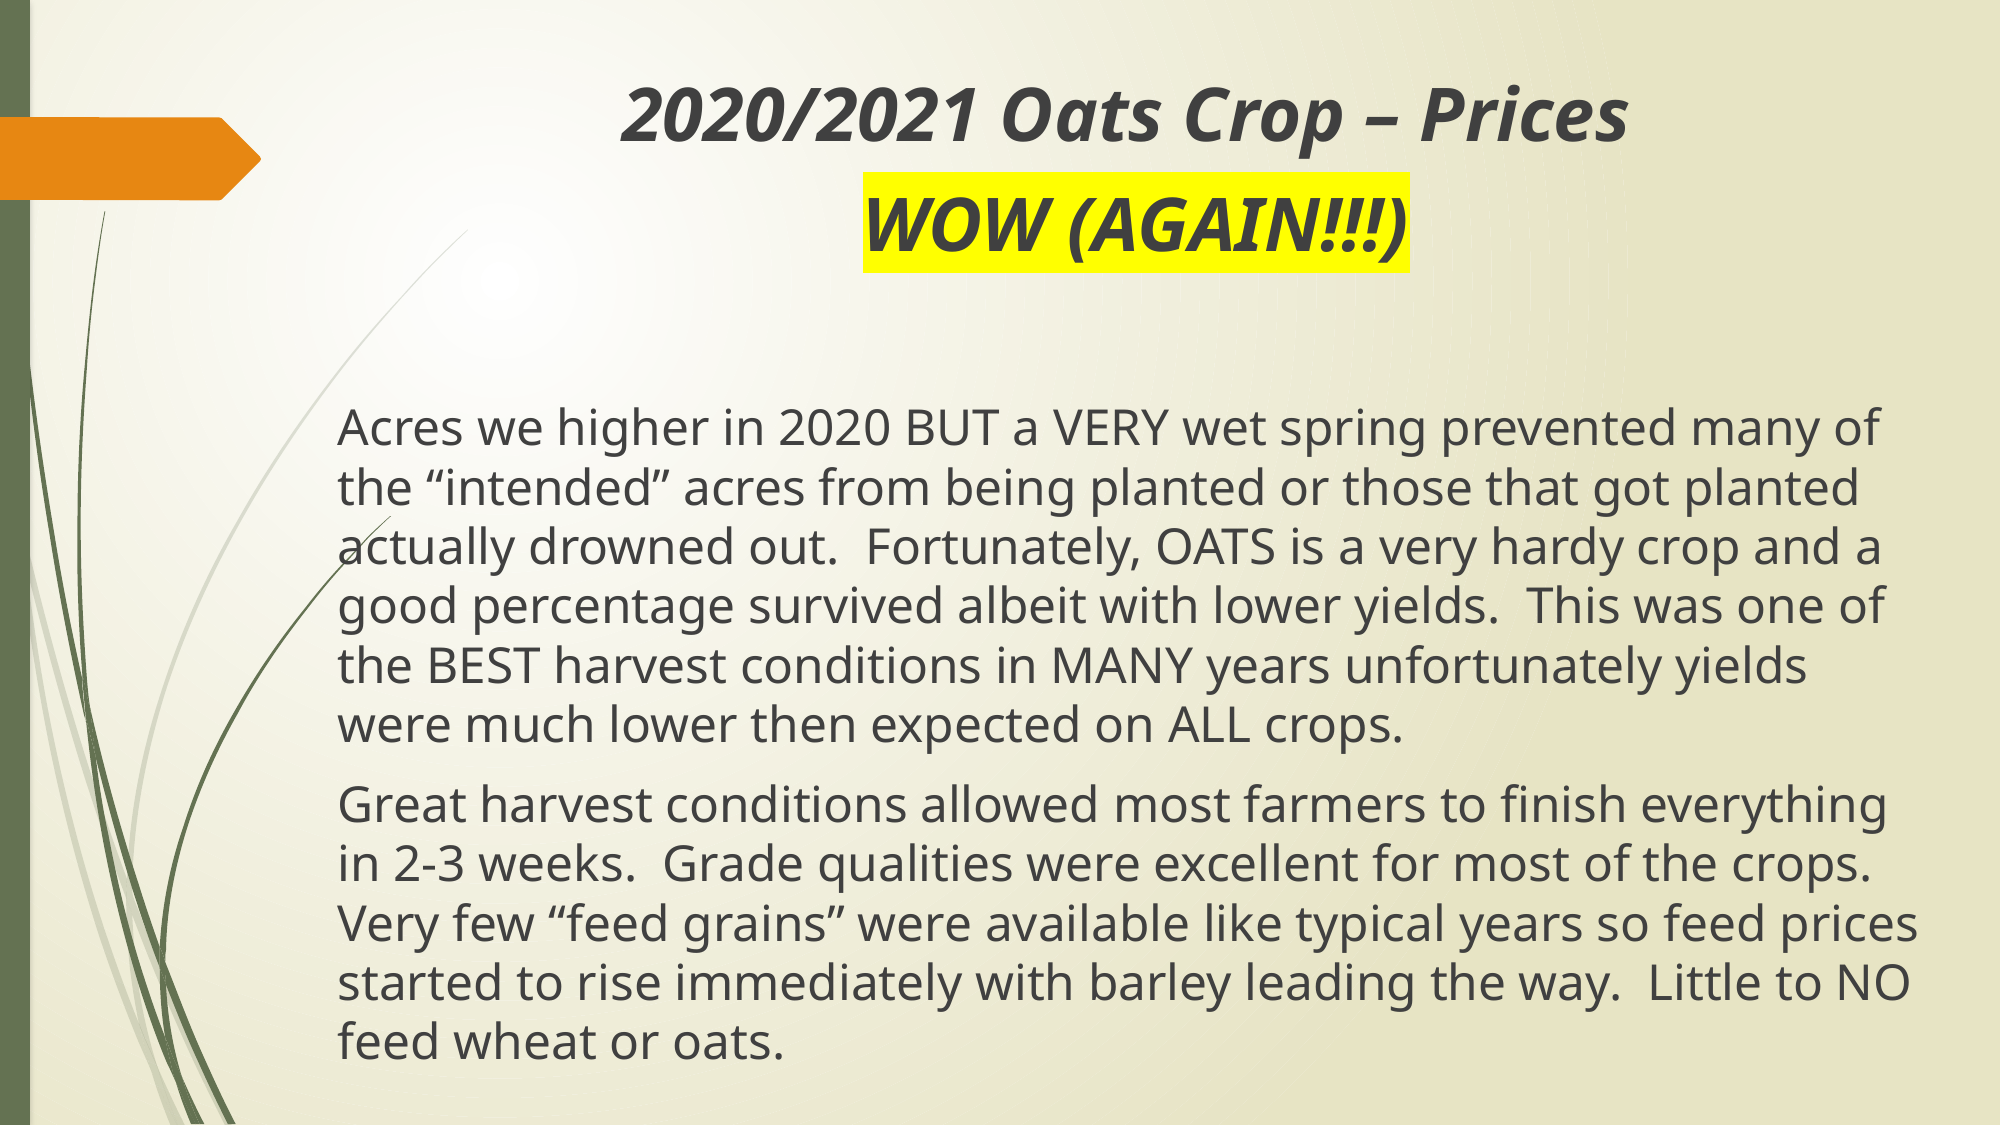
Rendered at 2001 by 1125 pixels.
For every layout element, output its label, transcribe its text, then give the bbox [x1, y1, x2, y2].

list 2020/2021 Oats Crop – Prices WOW (AGAIN!!!) Acres we higher in 2020 BUT a VERY wet spring prevented many of the “intended” acres from being planted or those that got planted actually drowned out. Fortunately, OATS is a very hardy crop and a good percentage survived albeit with lower yields. This was one of the BEST harvest conditions in MANY years unfortunately yields were much lower then expected on ALL crops. Great harvest conditions allowed most farmers to finish everything in 2-3 weeks. Grade qualities were excellent for most of the crops. Very few “feed grains” were available like typical years so feed prices started to rise immediately with barley leading the way. Little to NO feed wheat or oats. [322, 59, 1950, 1080]
